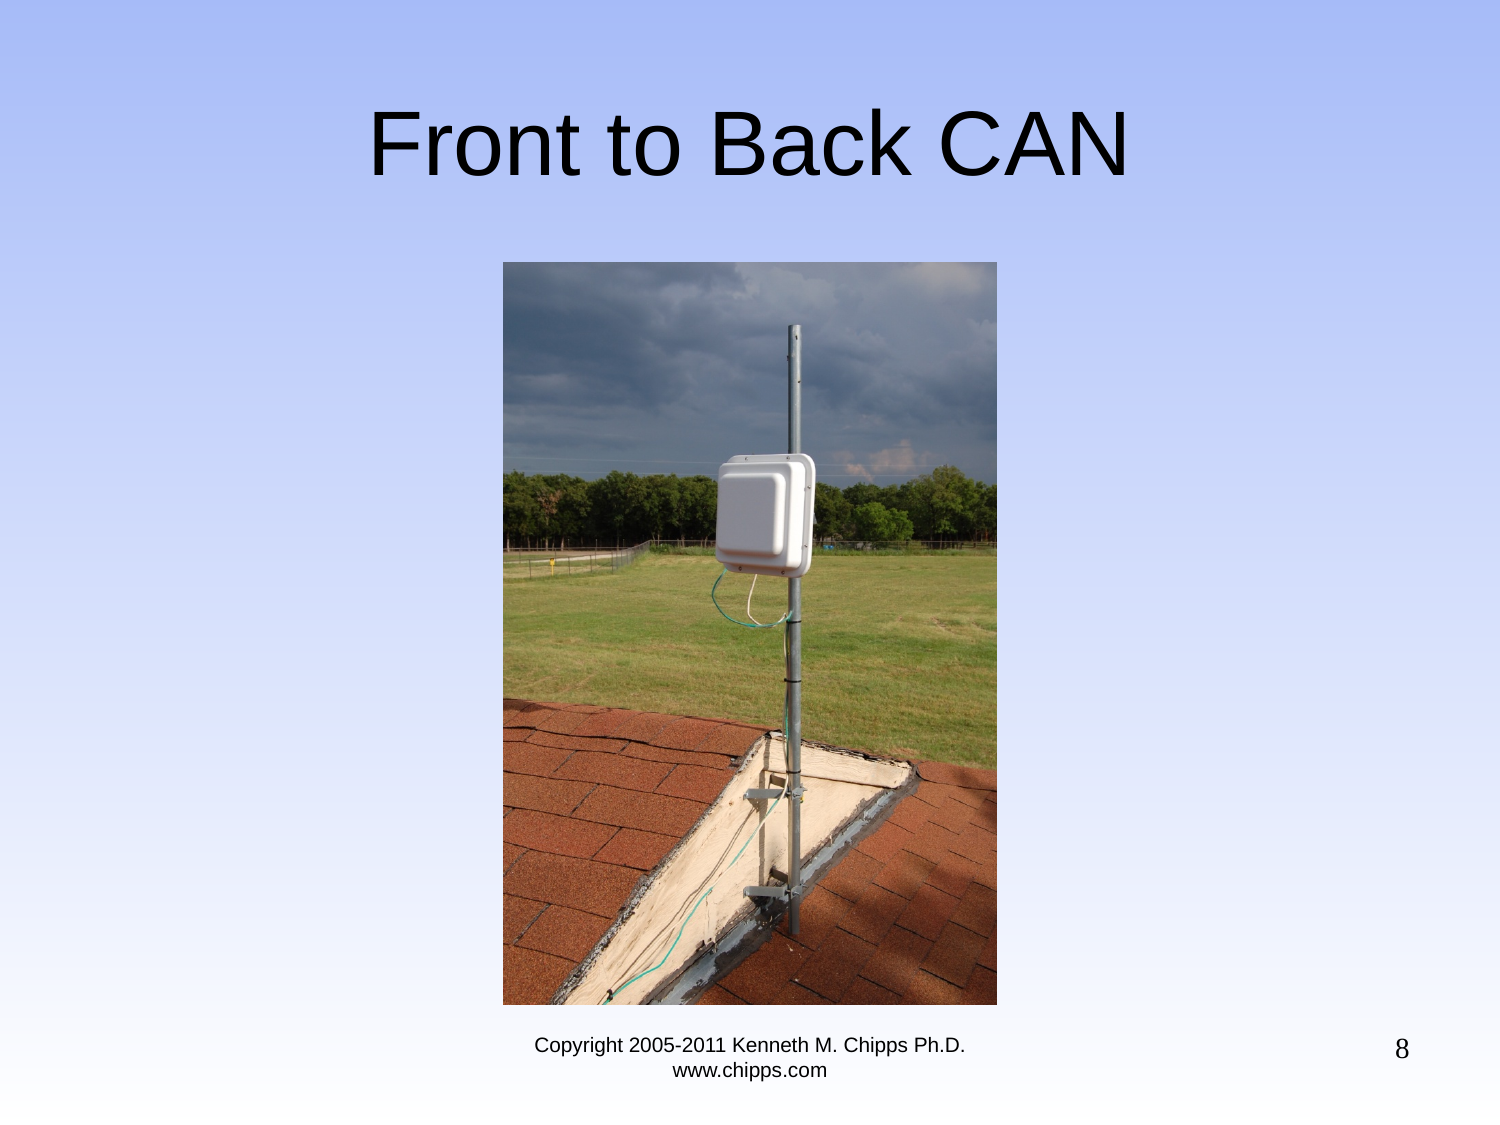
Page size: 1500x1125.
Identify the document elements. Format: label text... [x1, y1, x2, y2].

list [502, 262, 997, 1006]
slide_number 8 [1074, 1021, 1426, 1101]
footer Copyright 2005-2011 Kenneth M. Chipps Ph.D. www.chipps.com [449, 1024, 1051, 1103]
title Front to Back CAN [74, 44, 1426, 233]
